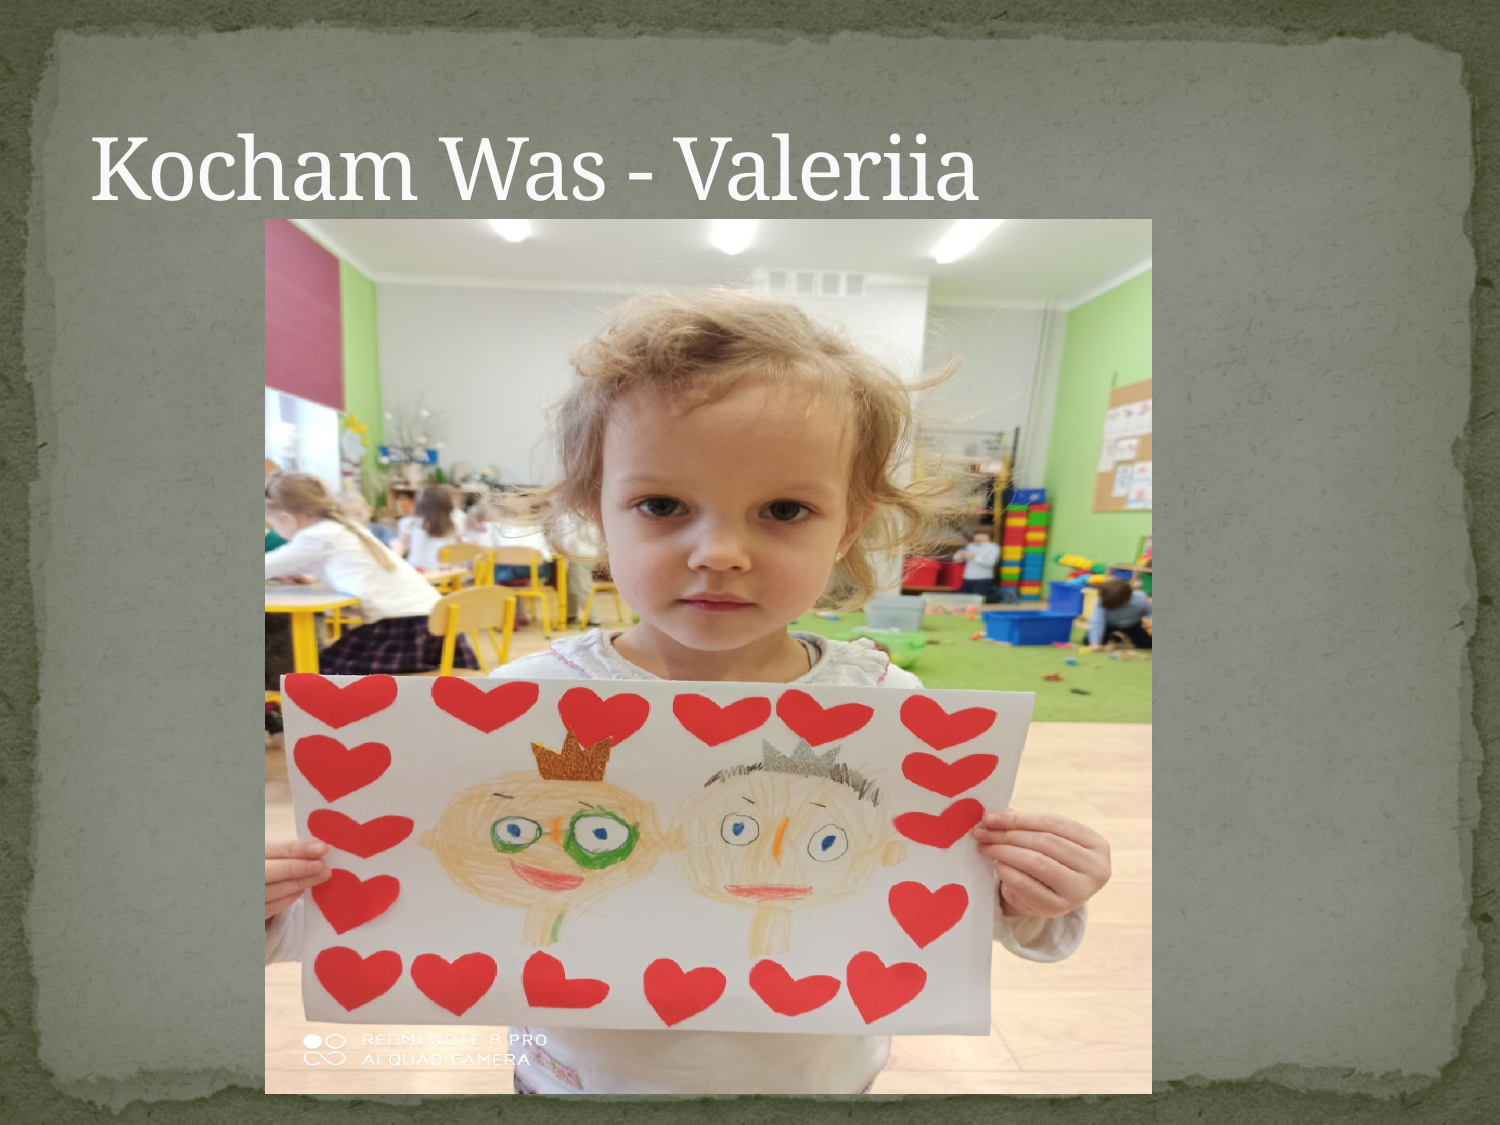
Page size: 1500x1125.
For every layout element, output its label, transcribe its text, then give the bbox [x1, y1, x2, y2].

title Kocham Was - Valeriia [74, 24, 1425, 225]
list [267, 221, 1151, 1093]
